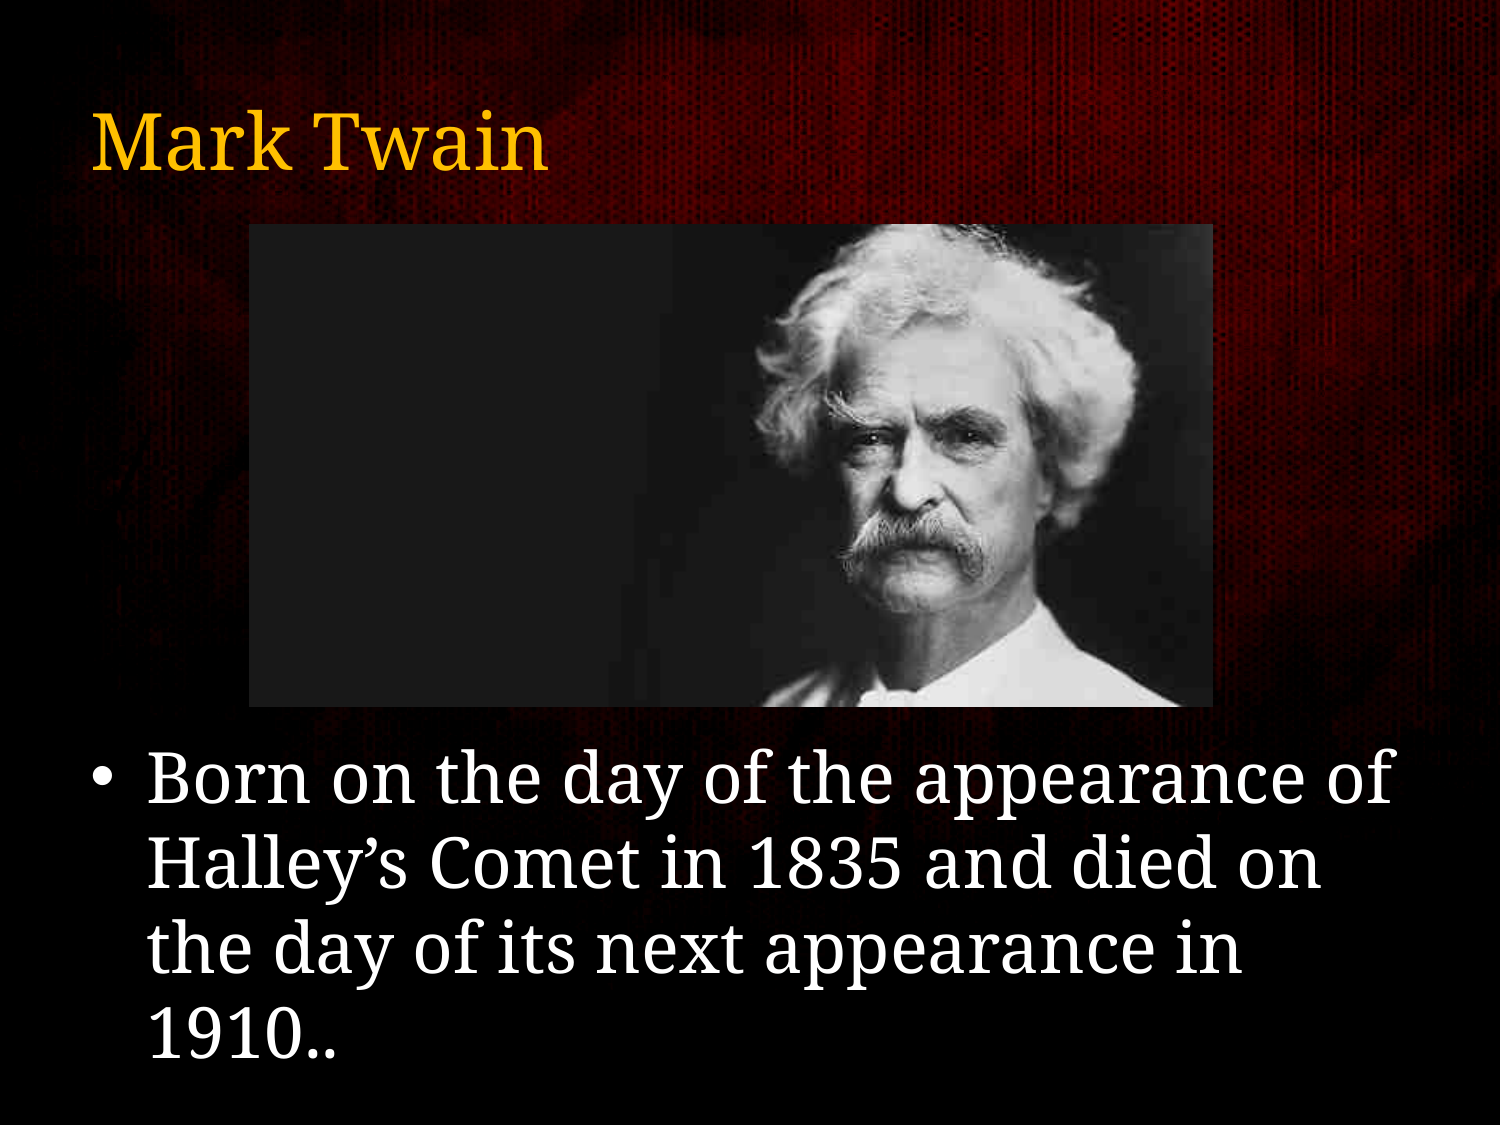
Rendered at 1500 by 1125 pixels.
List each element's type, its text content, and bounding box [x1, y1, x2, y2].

title Mark Twain [75, 45, 925, 233]
picture [242, 221, 1218, 718]
list Born on the day of the appearance of Halley’s Comet in 1835 and died on the day of its next appearance in 1910.. [75, 725, 1425, 1050]
